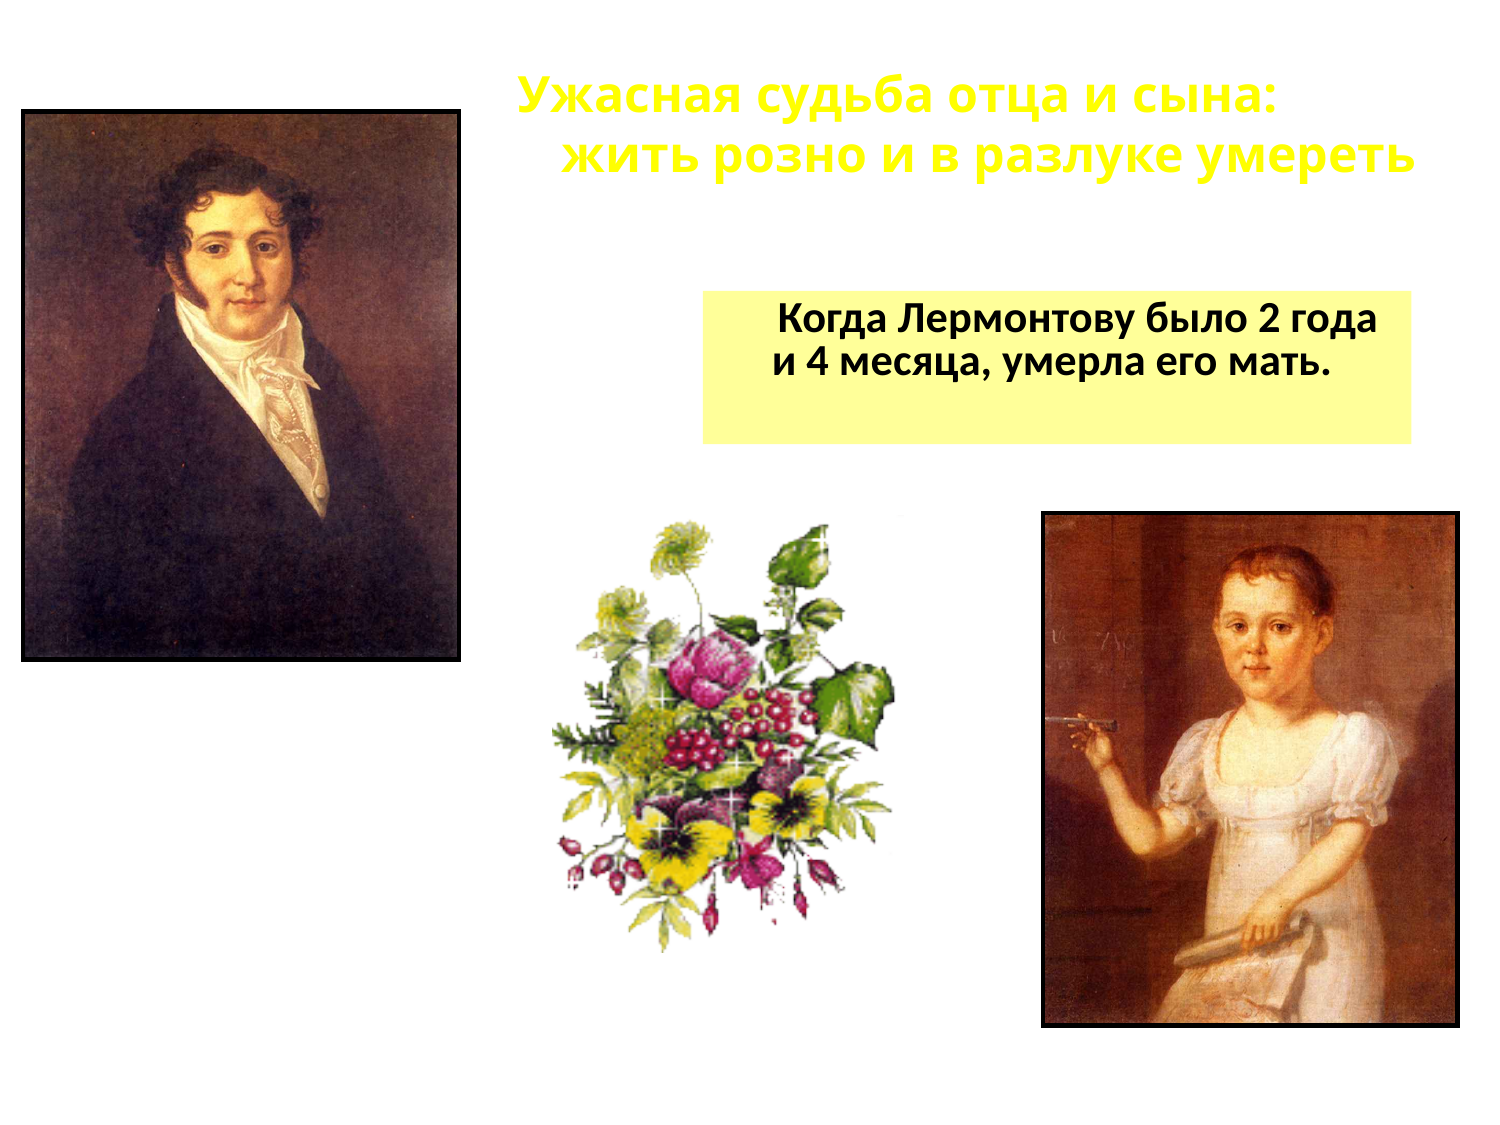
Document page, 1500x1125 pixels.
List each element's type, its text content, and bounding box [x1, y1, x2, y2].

list Когда Лермонтову было 2 года и 4 месяца, умерла его мать. [702, 290, 1412, 445]
picture [25, 113, 457, 658]
picture [552, 515, 904, 953]
text_box Ужасная судьба отца и сына: жить розно и в разлуке умереть [442, 54, 1459, 190]
picture [1045, 515, 1456, 1024]
